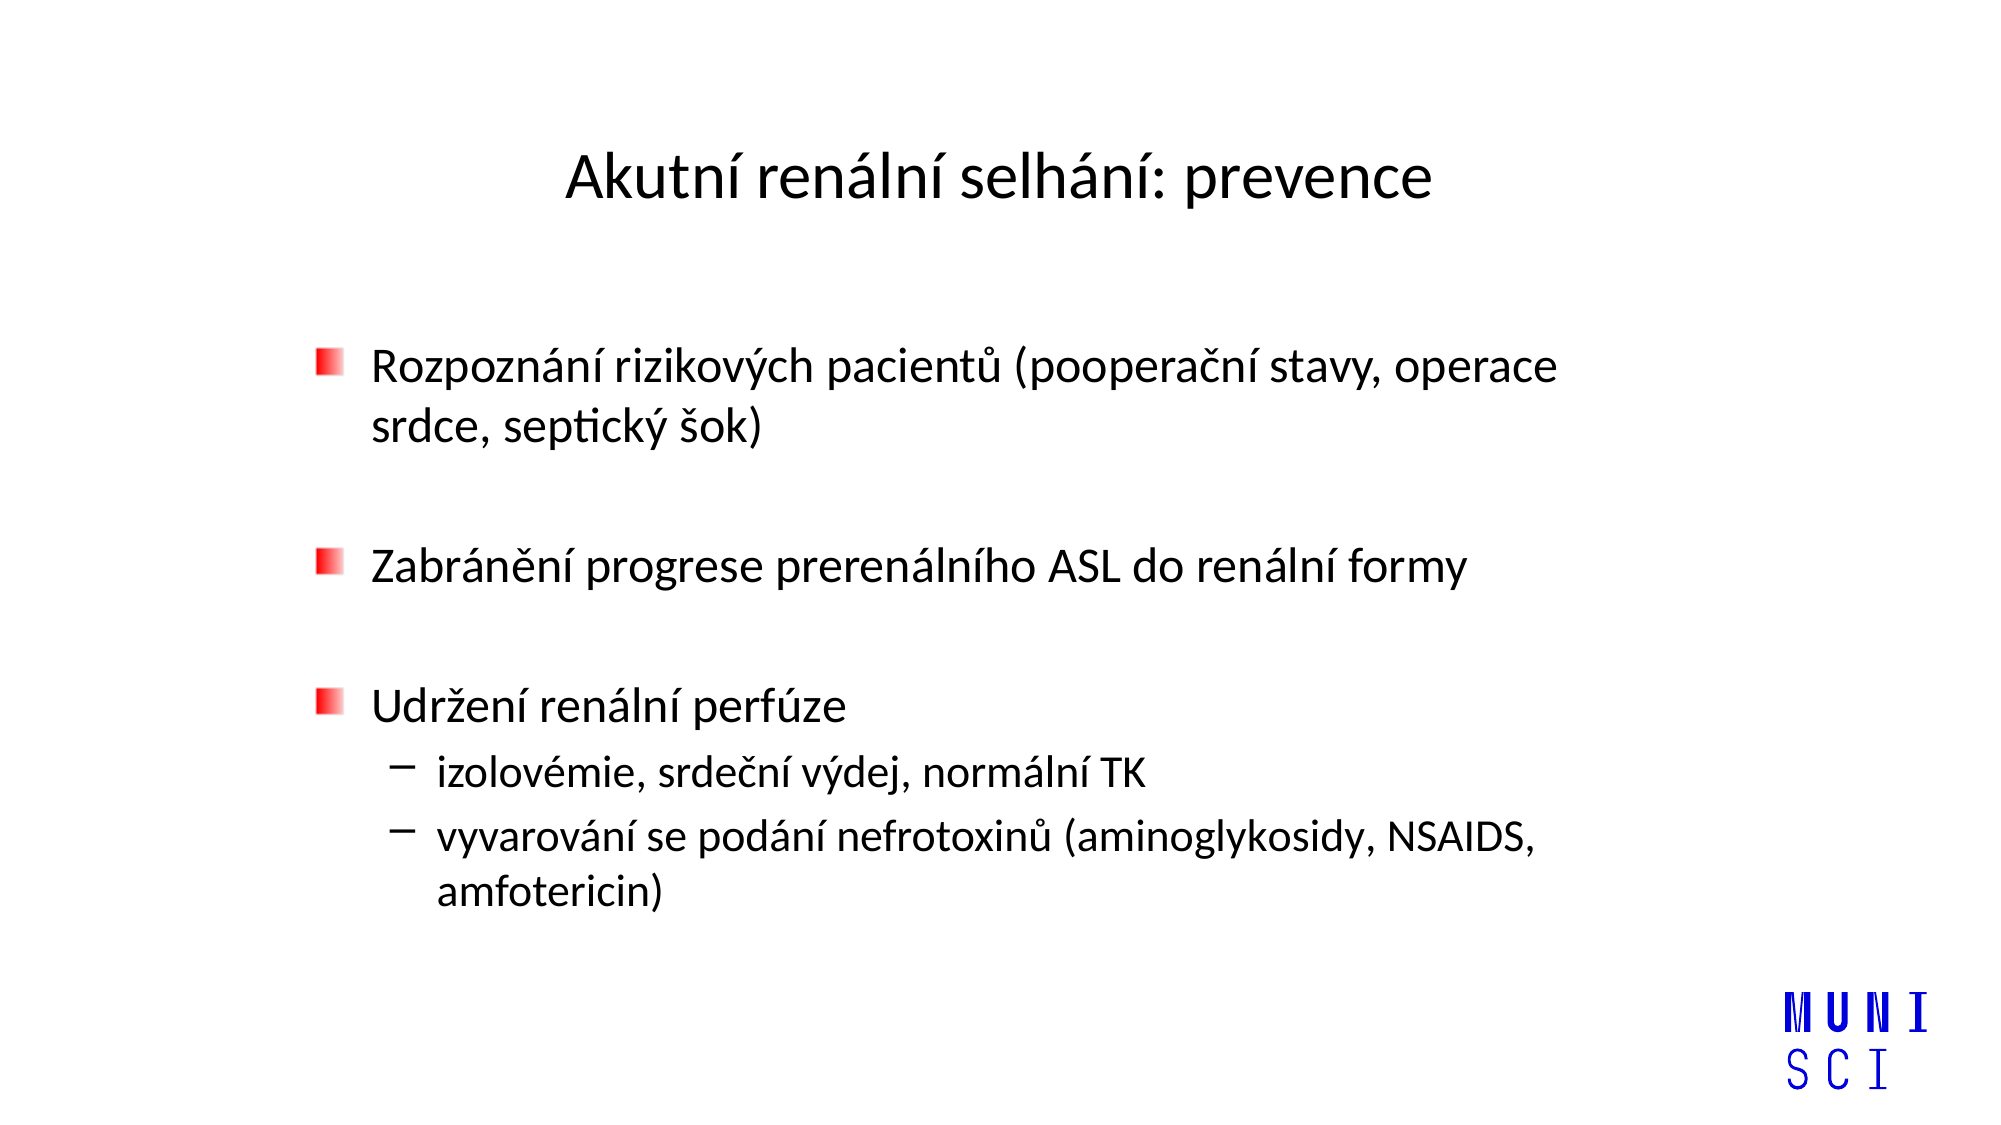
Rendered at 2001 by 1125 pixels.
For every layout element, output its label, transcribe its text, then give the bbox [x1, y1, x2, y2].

text_box Rozpoznání rizikových pacientů (pooperační stavy, operace srdce, septický šok) Zabránění progrese prerenálního ASL do renální formy Udržení renální perfúze izolovémie, srdeční výdej, normální TK vyvarování se podání nefrotoxinů (aminoglykosidy, NSAIDS, amfotericin) [300, 324, 1688, 1000]
picture [314, 546, 347, 578]
picture [314, 686, 347, 718]
text_box Akutní renální selhání: prevence [362, 78, 1638, 266]
picture [314, 346, 347, 379]
